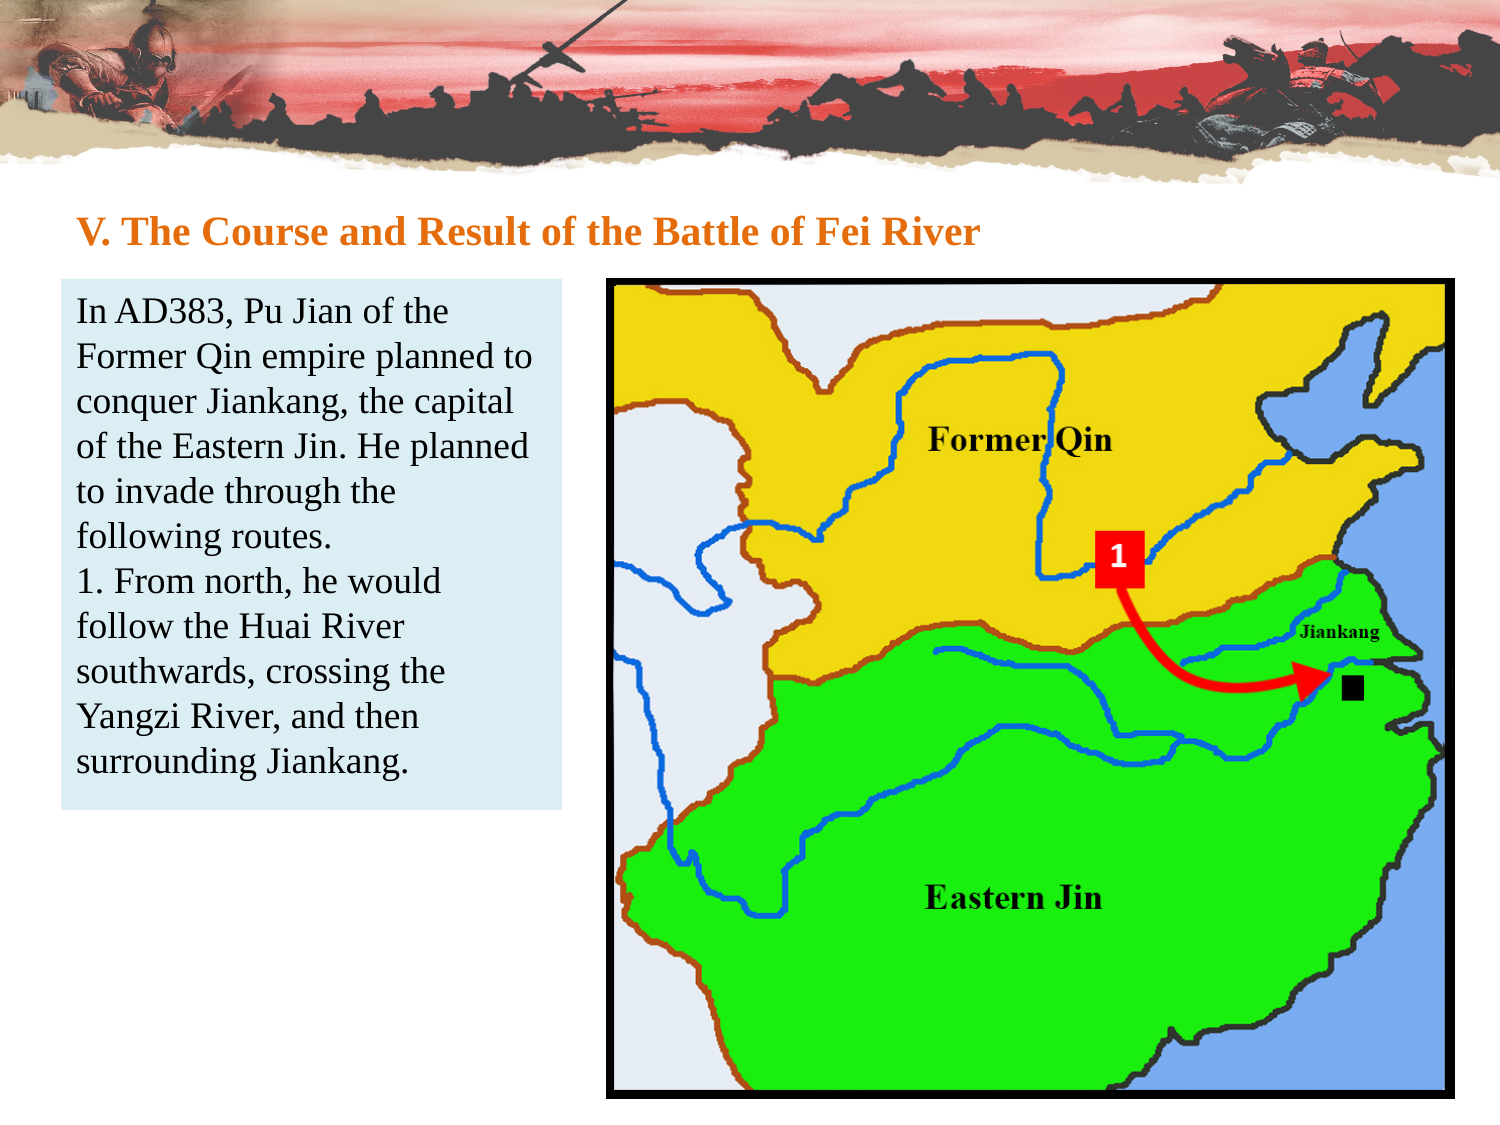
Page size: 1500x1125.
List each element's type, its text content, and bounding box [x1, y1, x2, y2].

text_box V. The Course and Result of the Battle of Fei River [61, 207, 1455, 262]
picture [0, 0, 1500, 199]
picture [606, 278, 1455, 1099]
text_box In AD383, Pu Jian of the Former Qin empire planned to conquer Jiankang, the capital of the Eastern Jin. He planned to invade through the following routes. 1. From north, he would follow the Huai River southwards, crossing the Yangzi River, and then surrounding Jiankang. [61, 278, 563, 810]
